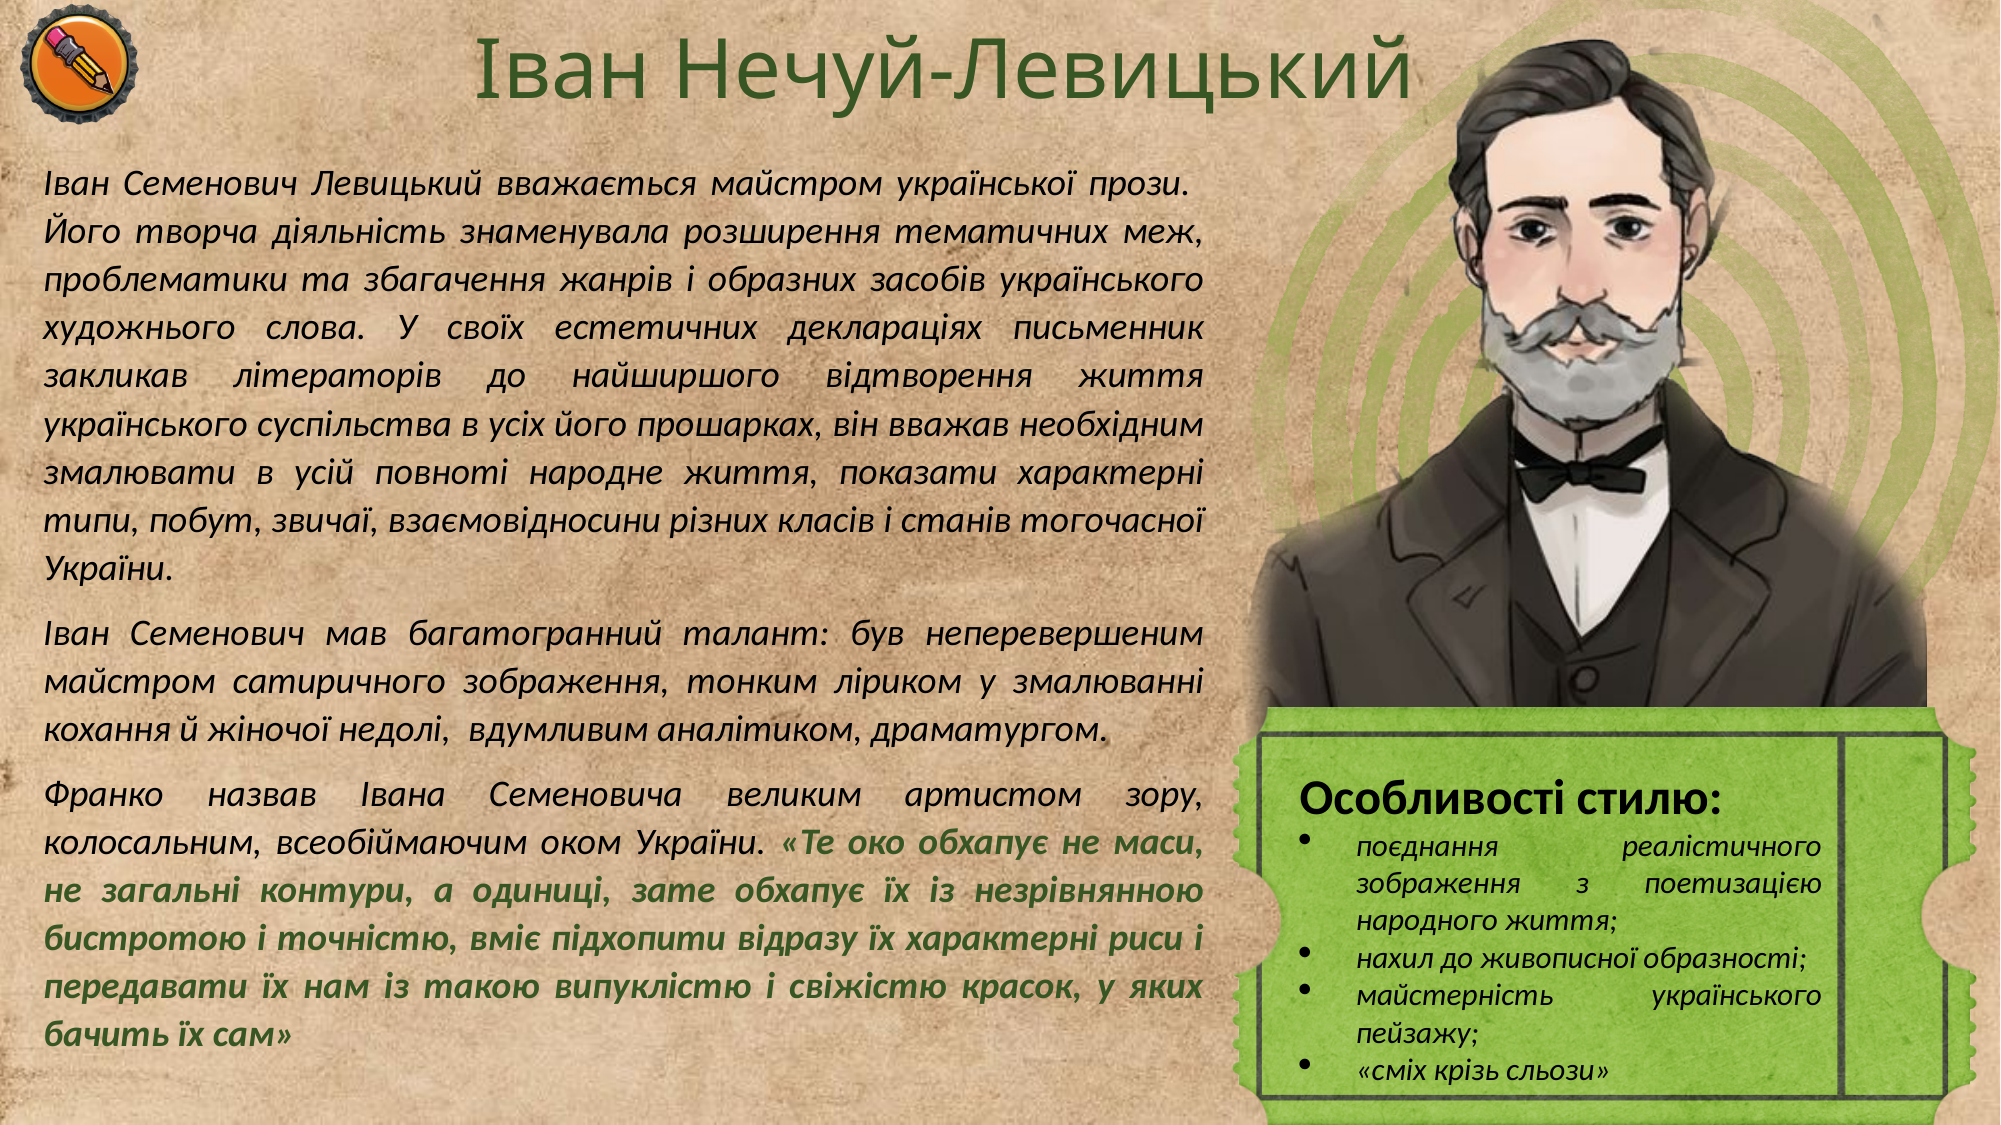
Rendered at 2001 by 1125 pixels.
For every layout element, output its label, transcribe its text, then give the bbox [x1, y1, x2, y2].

picture [0, 0, 2001, 1125]
text_box Іван Семенович Левицький вважається майстром української прози. Його творча діяльність знаменувала розширення тематичних меж, проблематики та збагачення жанрів і образних засобів українського художнього слова. У своїх естетичних деклараціях письменник закликав літераторів до найширшого відтворення життя українського суспільства в усіх його прошарках, він вважав необхідним змалювати в усій повноті народне життя, показати характерні типи, побут, звичаї, взаємовідносини різних класів і станів тогочасної України. Іван Семенович мав багатогранний талант: був неперевершеним майстром сатиричного зображення, тонким ліриком у змалюванні кохання й жіночої недолі, вдумливим аналітиком, драматургом. Франко назвав Івана Семеновича великим артистом зору, колосальним, всеобіймаючим оком України. «Те око обхапує не маси, не загальні контури, а одиниці, зате обхапує їх із незрівнянною бистротою і точністю, вміє підхопити відразу їх характерні риси і передавати їх нам із такою випуклістю і свіжістю красок, у яких бачить їх сам» [28, 147, 1220, 1062]
text_box Іван Нечуй-Левицький [460, 7, 1232, 123]
